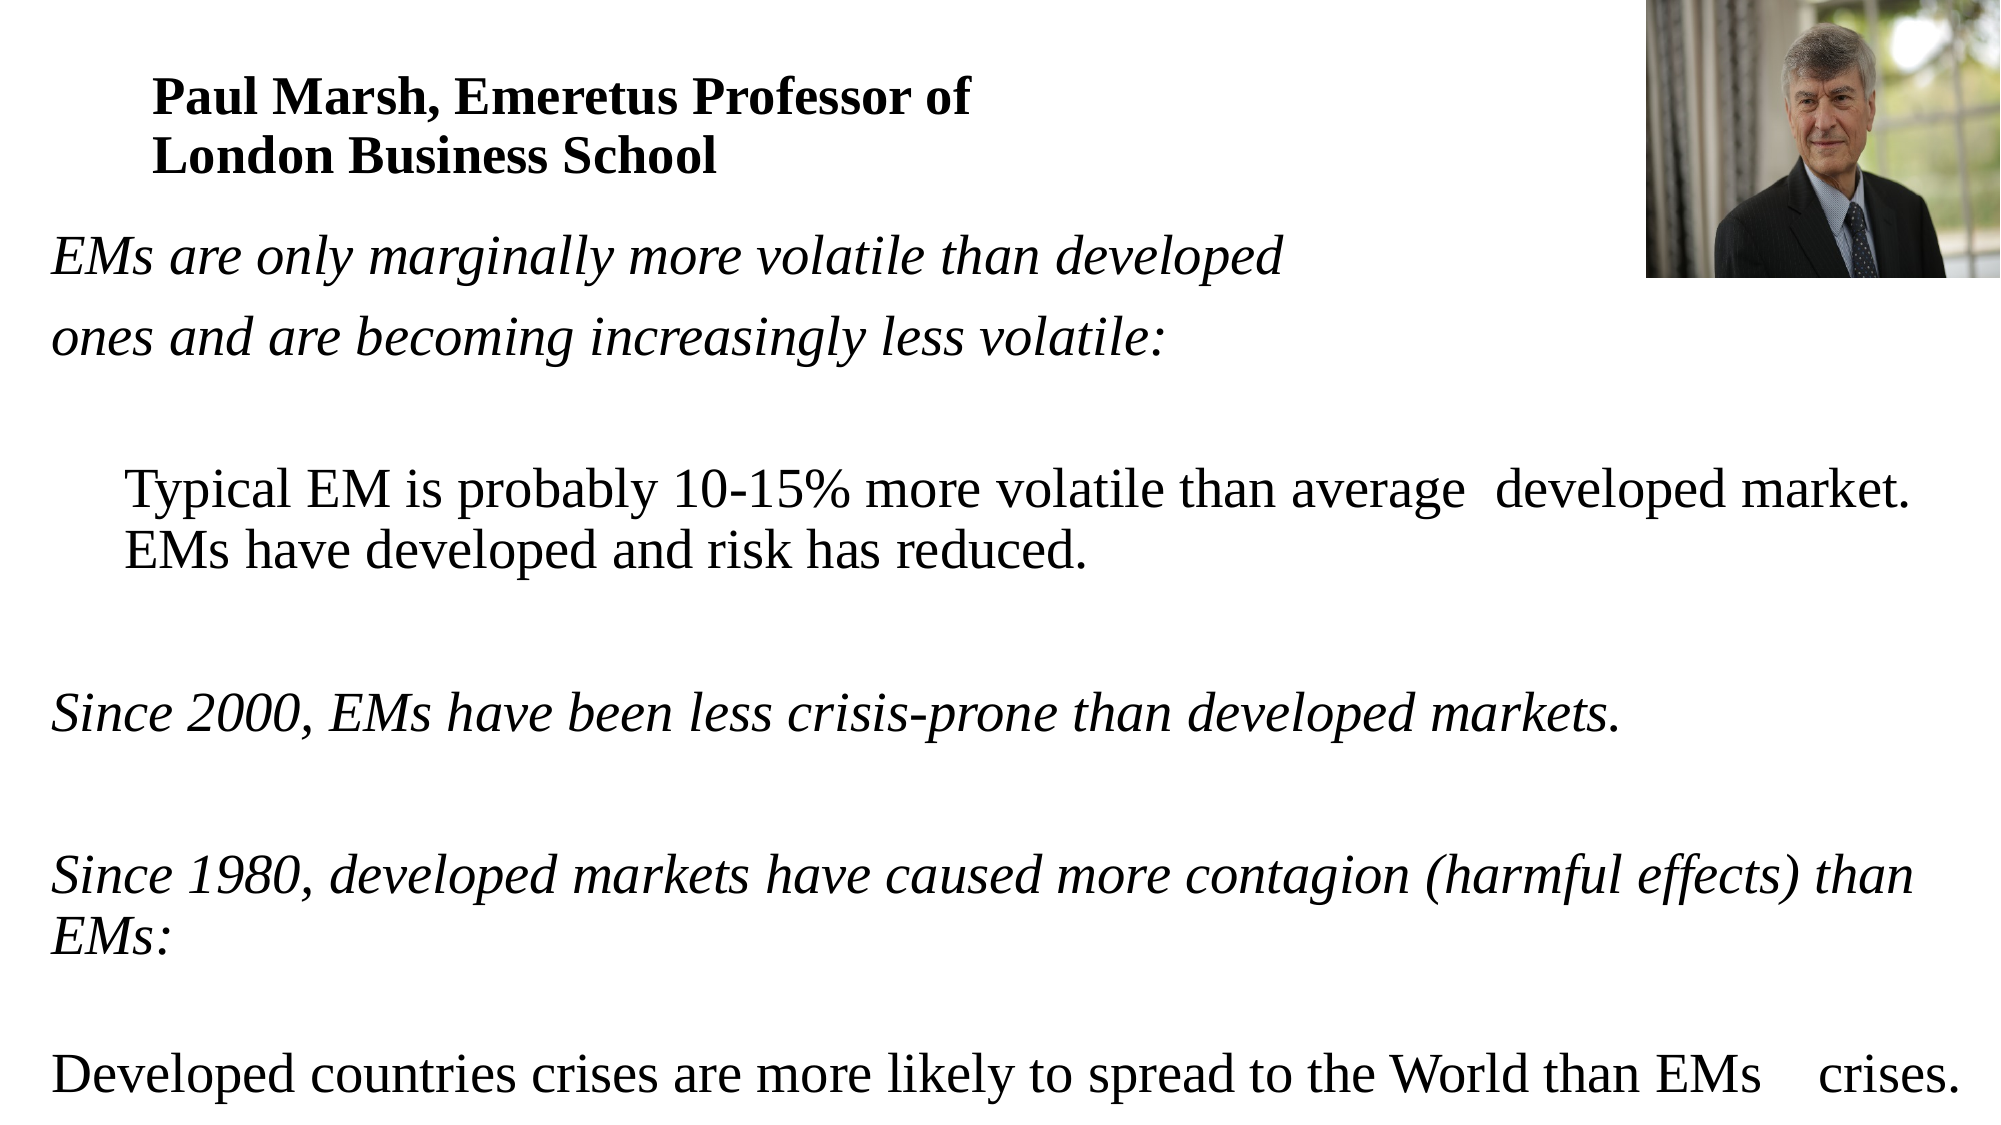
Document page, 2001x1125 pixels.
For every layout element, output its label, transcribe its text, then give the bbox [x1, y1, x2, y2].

list EMs are only marginally more volatile than developed ones and are becoming increasingly less volatile: Typical EM is probably 10-15% more volatile than average developed market. EMs have developed and risk has reduced. Since 2000, EMs have been less crisis-prone than developed markets. Since 1980, developed markets have caused more contagion (harmful effects) than EMs: Developed countries crises are more likely to spread to the World than EMs crises. [36, 218, 1983, 1125]
picture [1646, 0, 2000, 278]
title Paul Marsh, Emeretus Professor of London Business School [137, 59, 1646, 194]
